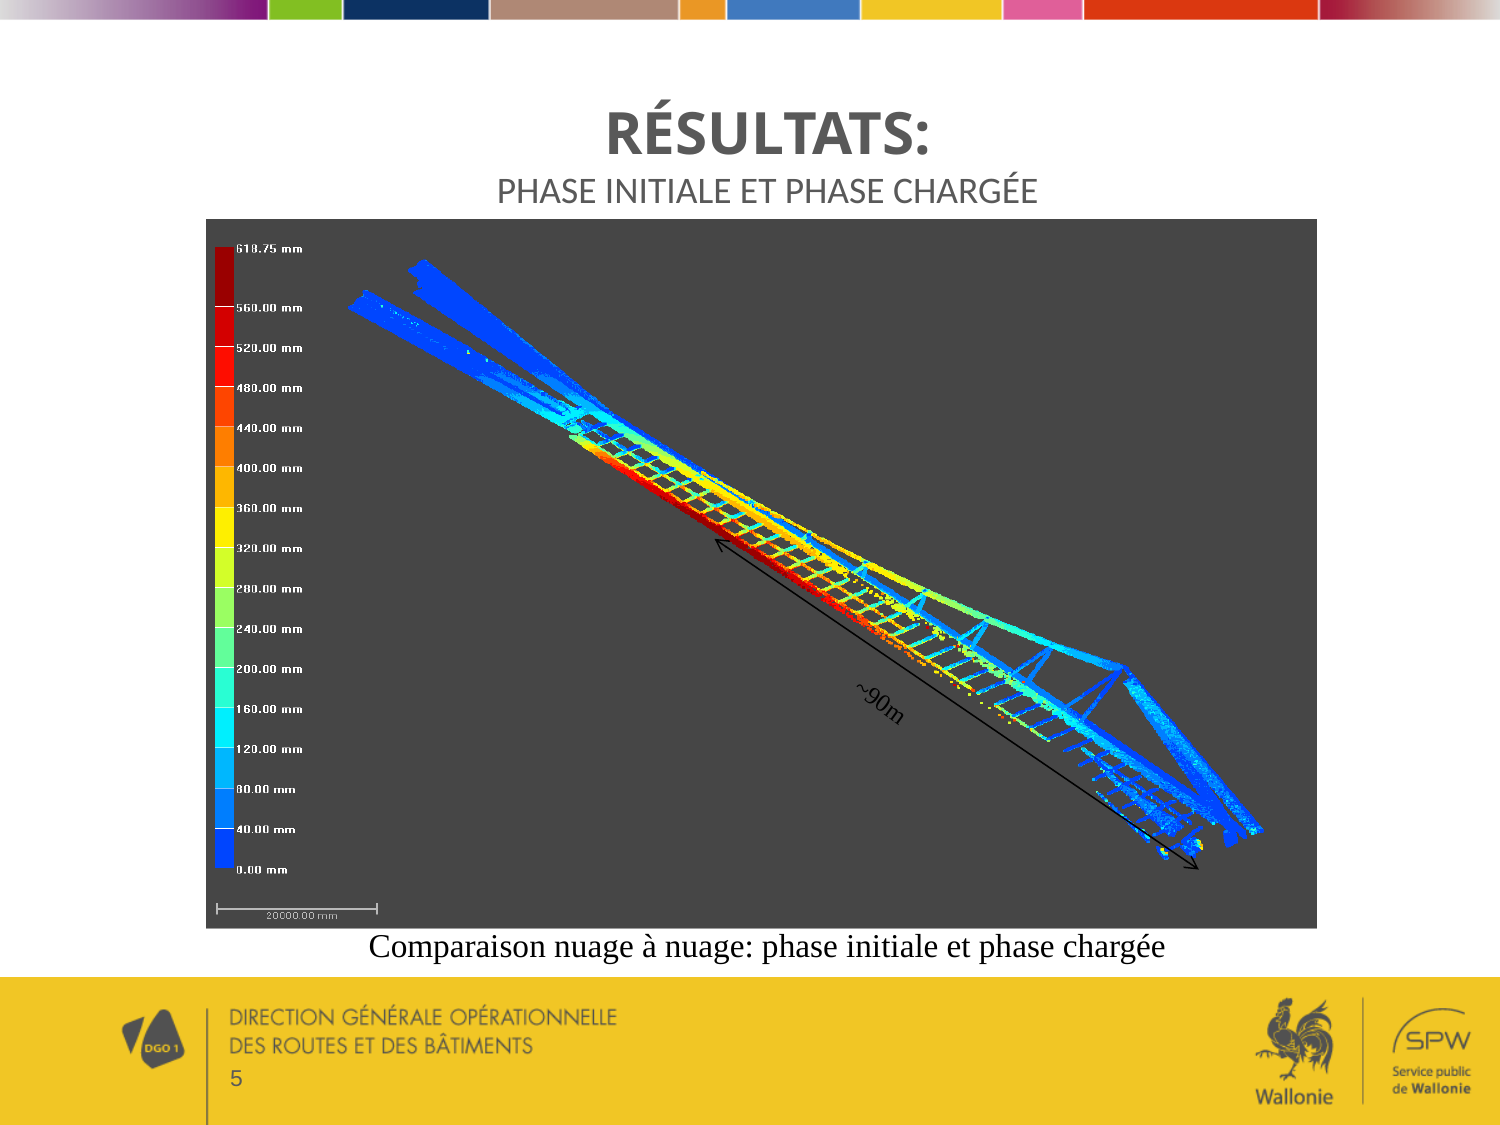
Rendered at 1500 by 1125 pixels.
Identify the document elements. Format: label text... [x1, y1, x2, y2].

slide_number 5 [229, 1062, 526, 1093]
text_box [714, 538, 1200, 870]
picture [0, 977, 1500, 1125]
title Résultats: Phase initiale et Phase chargée [117, 88, 1418, 221]
text_box Comparaison nuage à nuage: phase initiale et phase chargée [353, 937, 1183, 972]
picture [0, 0, 1500, 24]
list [206, 219, 1318, 929]
